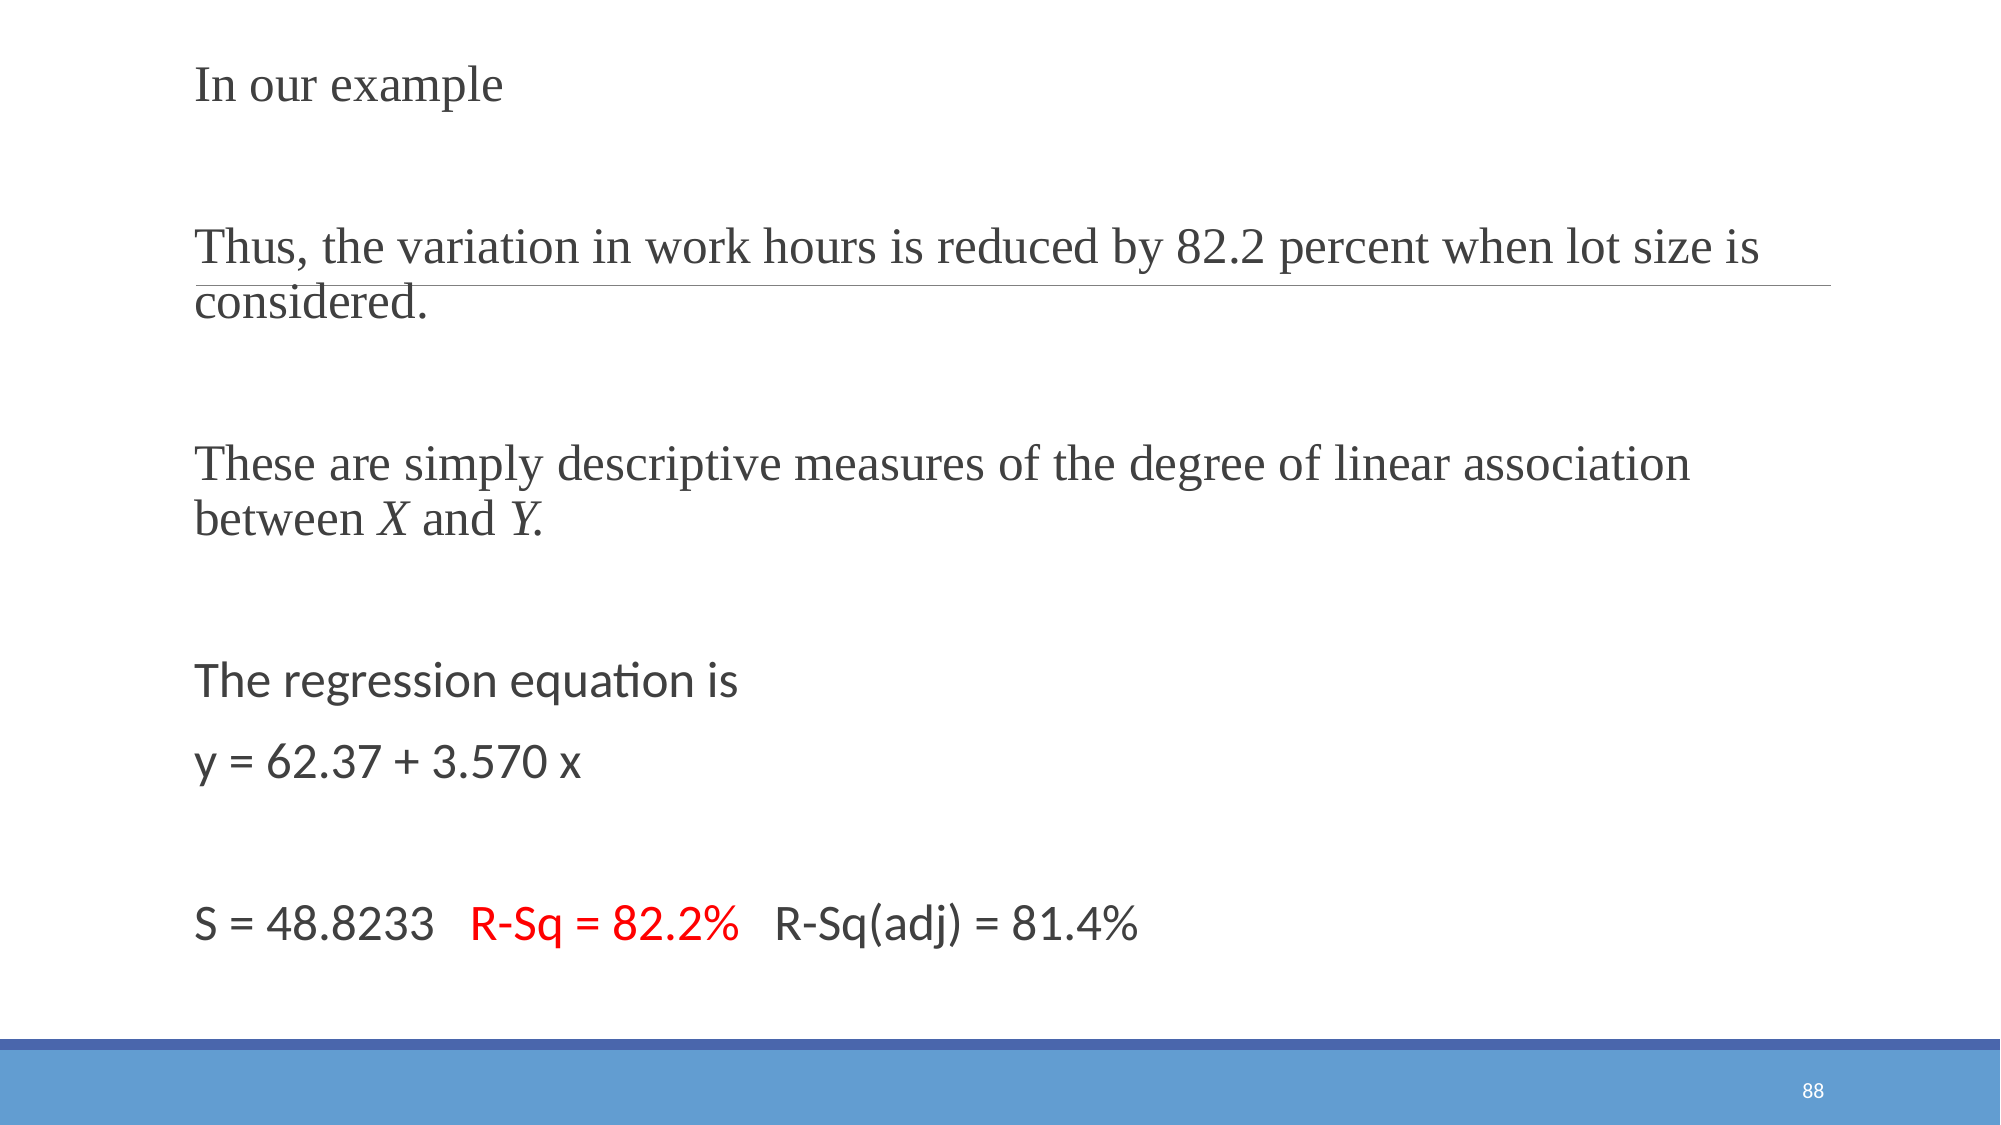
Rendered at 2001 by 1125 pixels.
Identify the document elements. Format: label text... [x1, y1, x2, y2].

slide_number 88 [1624, 1059, 1840, 1120]
